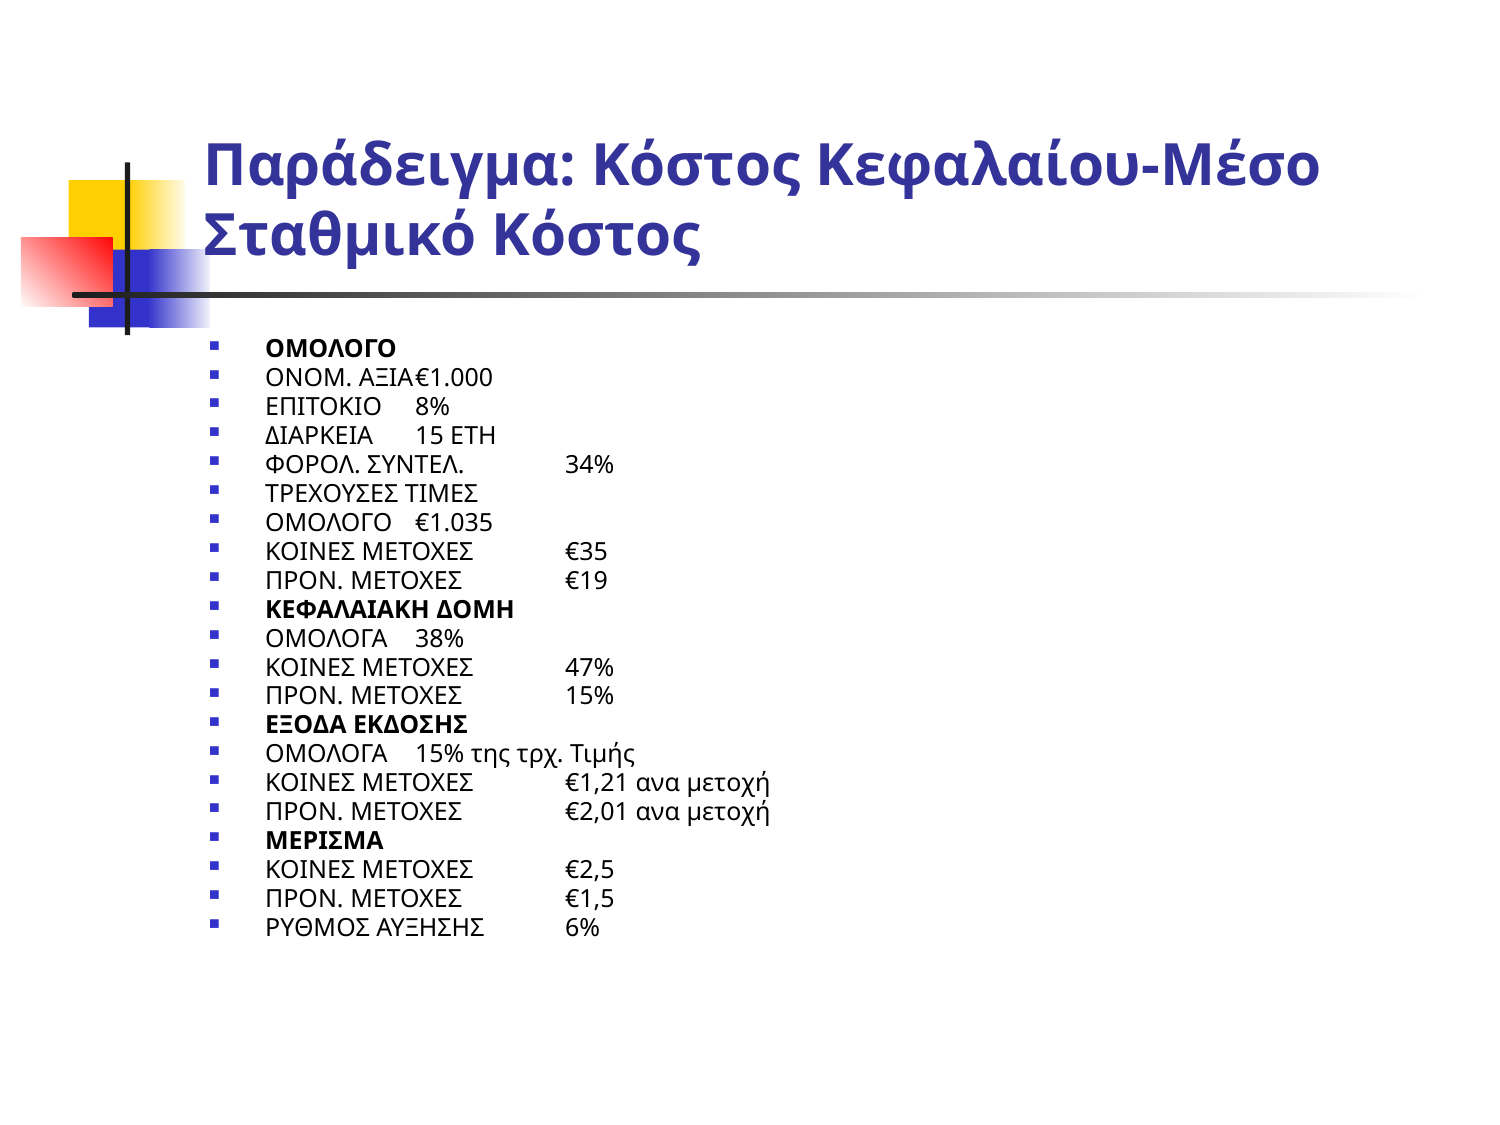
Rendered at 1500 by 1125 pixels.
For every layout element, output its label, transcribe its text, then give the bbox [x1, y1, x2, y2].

list ΟΜΟΛΟΓΟ ΟΝΟΜ. ΑΞΙΑ €1.000 ΕΠΙΤΟΚΙΟ 8% ΔΙΑΡΚΕΙΑ 15 ΕΤΗ ΦΟΡΟΛ. ΣΥΝΤΕΛ. 34% ΤΡΕΧΟΥΣΕΣ ΤΙΜΕΣ ΟΜΟΛΟΓΟ €1.035 ΚΟΙΝΕΣ ΜΕΤΟΧΕΣ €35 ΠΡΟΝ. ΜΕΤΟΧΕΣ €19 ΚΕΦΑΛΑΙΑΚΗ ΔΟΜΗ ΟΜΟΛΟΓΑ 38% ΚΟΙΝΕΣ ΜΕΤΟΧΕΣ 47% ΠΡΟΝ. ΜΕΤΟΧΕΣ 15% ΕΞΟΔΑ ΕΚΔΟΣΗΣ ΟΜΟΛΟΓΑ 15% της τρχ. Τιμής ΚΟΙΝΕΣ ΜΕΤΟΧΕΣ €1,21 ανα μετοχή ΠΡΟΝ. ΜΕΤΟΧΕΣ €2,01 ανα μετοχή ΜΕΡΙΣΜΑ ΚΟΙΝΕΣ ΜΕΤΟΧΕΣ €2,5 ΠΡΟΝ. ΜΕΤΟΧΕΣ €1,5 ΡΥΘΜΟΣ ΑΥΞΗΣΗΣ 6% [193, 330, 1470, 1007]
title Παράδειγμα: Κόστος Κεφαλαίου-Μέσο Σταθμικό Κόστος [188, 34, 1468, 276]
